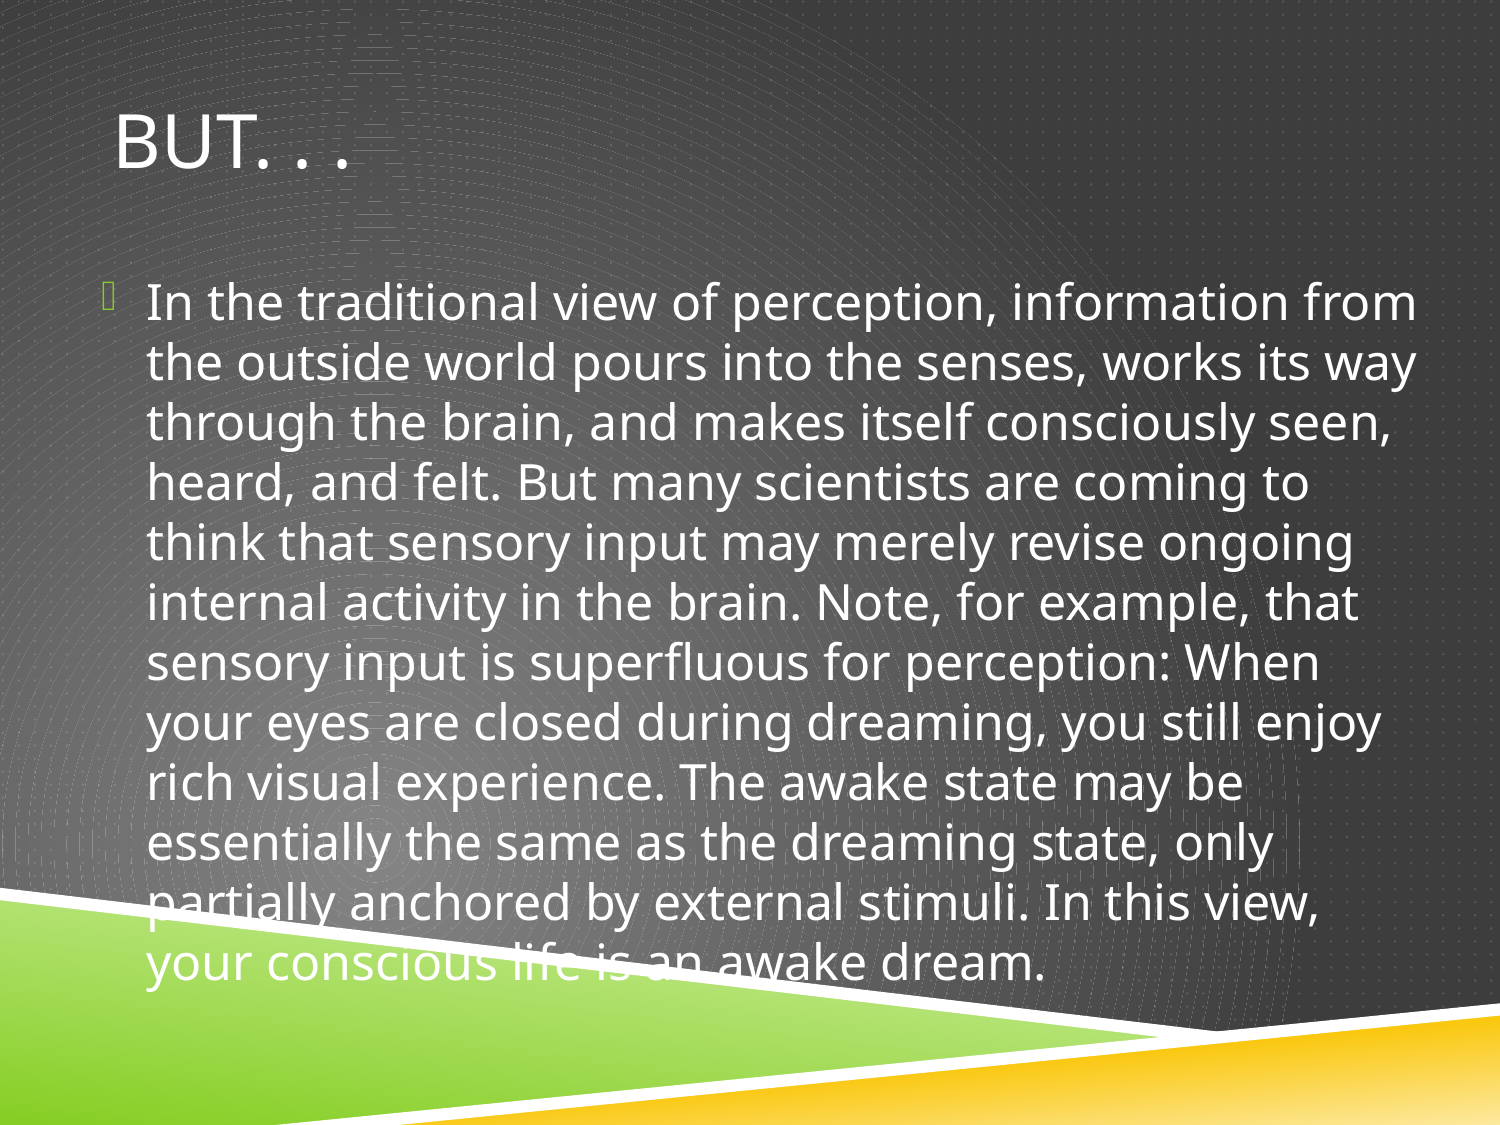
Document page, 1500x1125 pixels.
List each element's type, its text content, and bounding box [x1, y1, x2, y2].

list In the traditional view of perception, information from the outside world pours into the senses, works its way through the brain, and makes itself consciously seen, heard, and felt. But many scientists are coming to think that sensory input may merely revise ongoing internal activity in the brain. Note, for example, that sensory input is superfluous for perception: When your eyes are closed during dreaming, you still enjoy rich visual experience. The awake state may be essentially the same as the dreaming state, only partially anchored by external stimuli. In this view, your conscious life is an awake dream. [90, 262, 1441, 875]
title But. . . [112, 45, 1388, 233]
